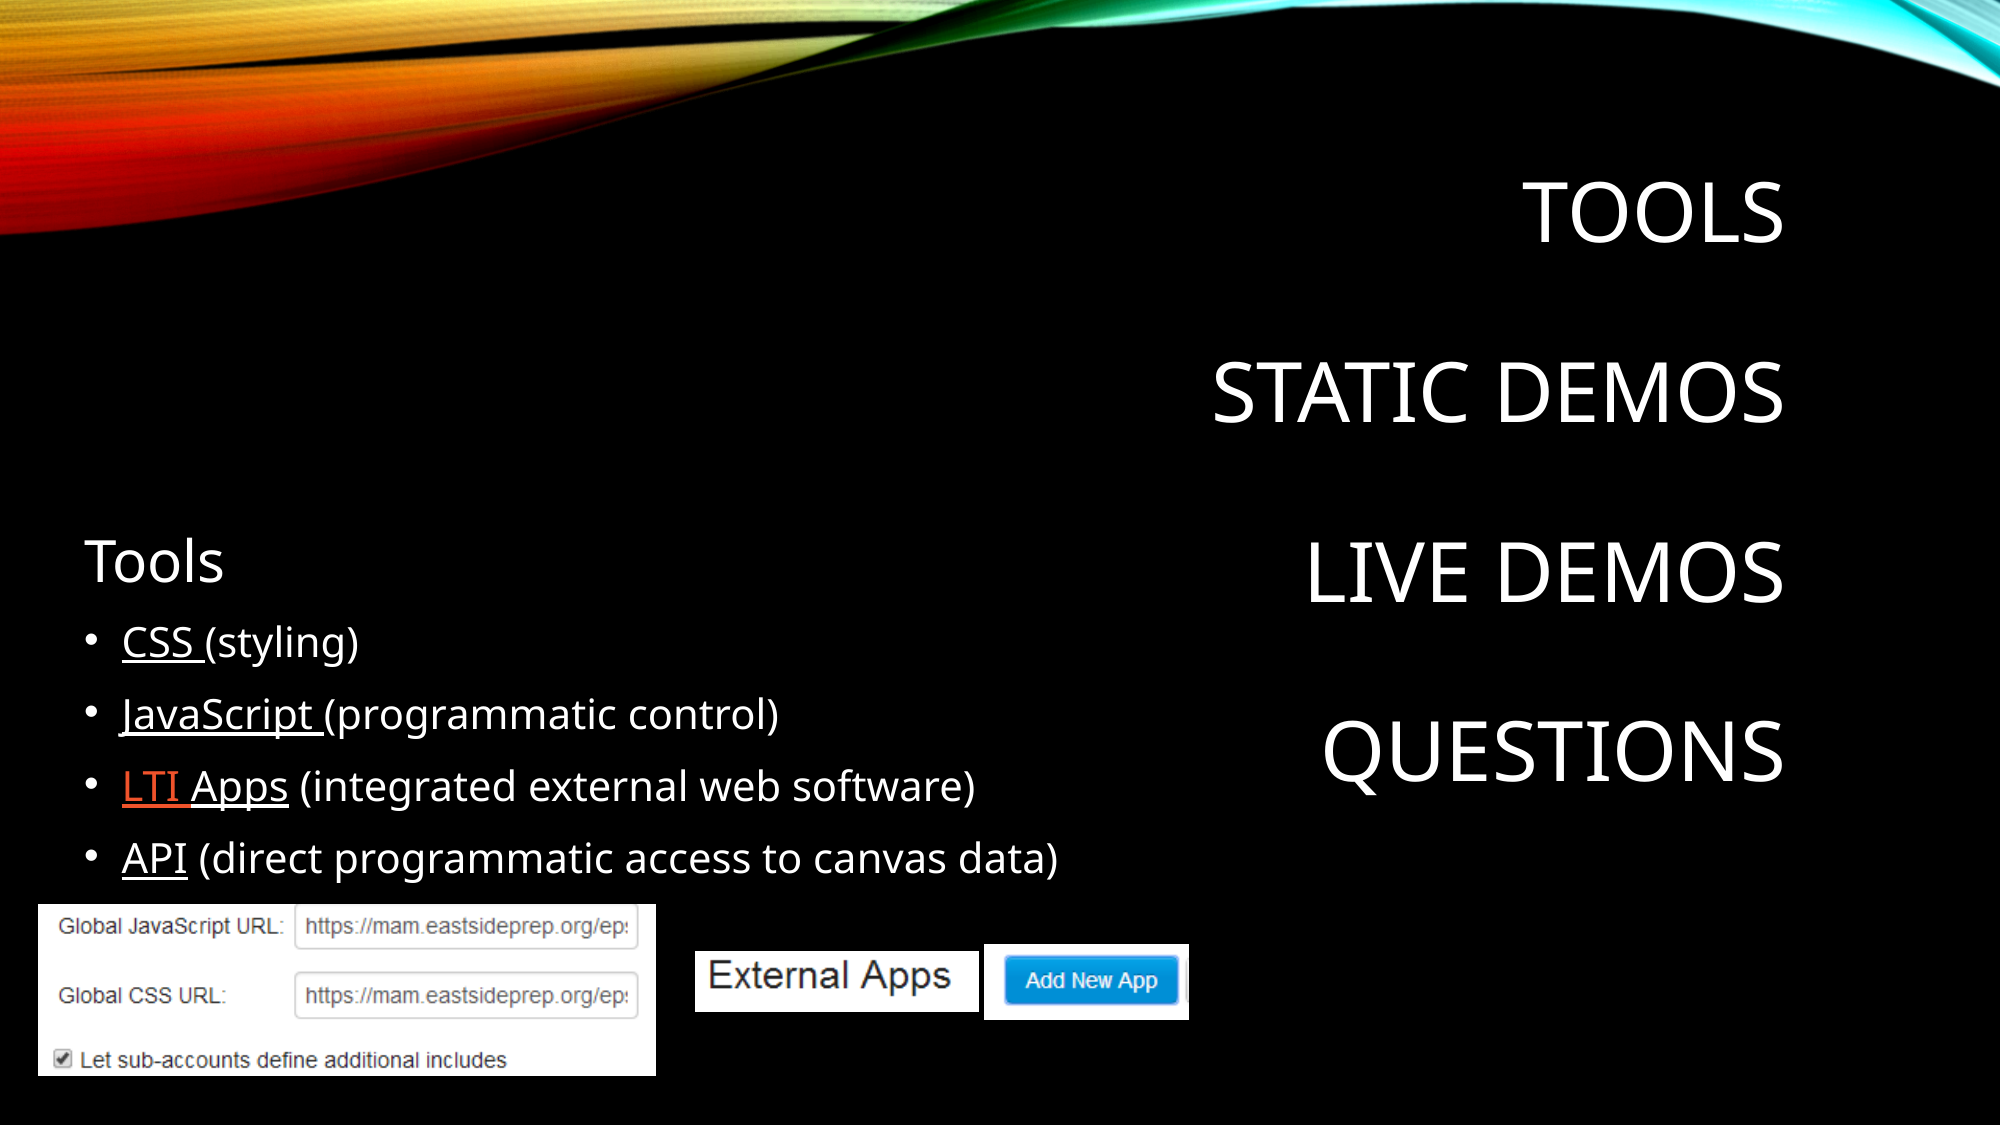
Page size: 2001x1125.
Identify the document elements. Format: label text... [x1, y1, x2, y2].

text_box Tools CSS (styling) JavaScript (programmatic control) LTI Apps (integrated external web software) API (direct programmatic access to canvas data) [69, 524, 1189, 905]
picture [983, 944, 1190, 1020]
title tools Static Demos live demos questions [1052, 123, 1802, 848]
picture [38, 904, 656, 1076]
picture [695, 950, 979, 1013]
picture [0, 0, 2000, 237]
